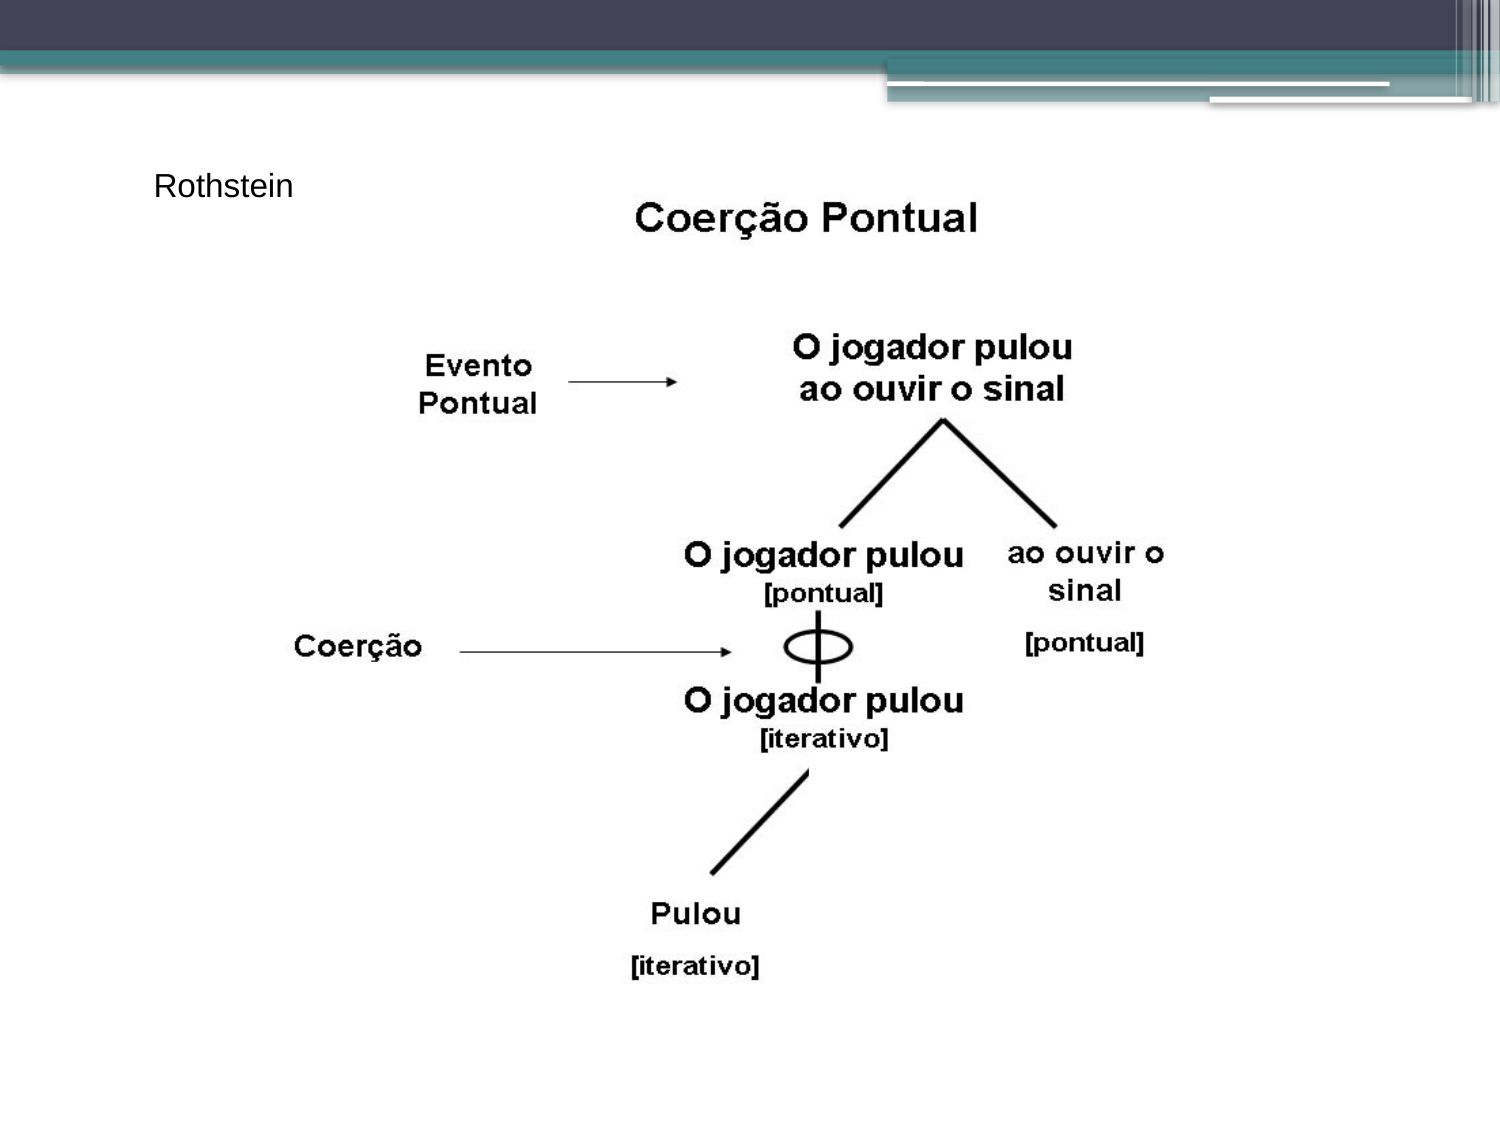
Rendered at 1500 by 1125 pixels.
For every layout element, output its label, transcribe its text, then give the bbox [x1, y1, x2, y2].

text_box Rothstein [123, 156, 324, 212]
picture [253, 184, 1199, 988]
